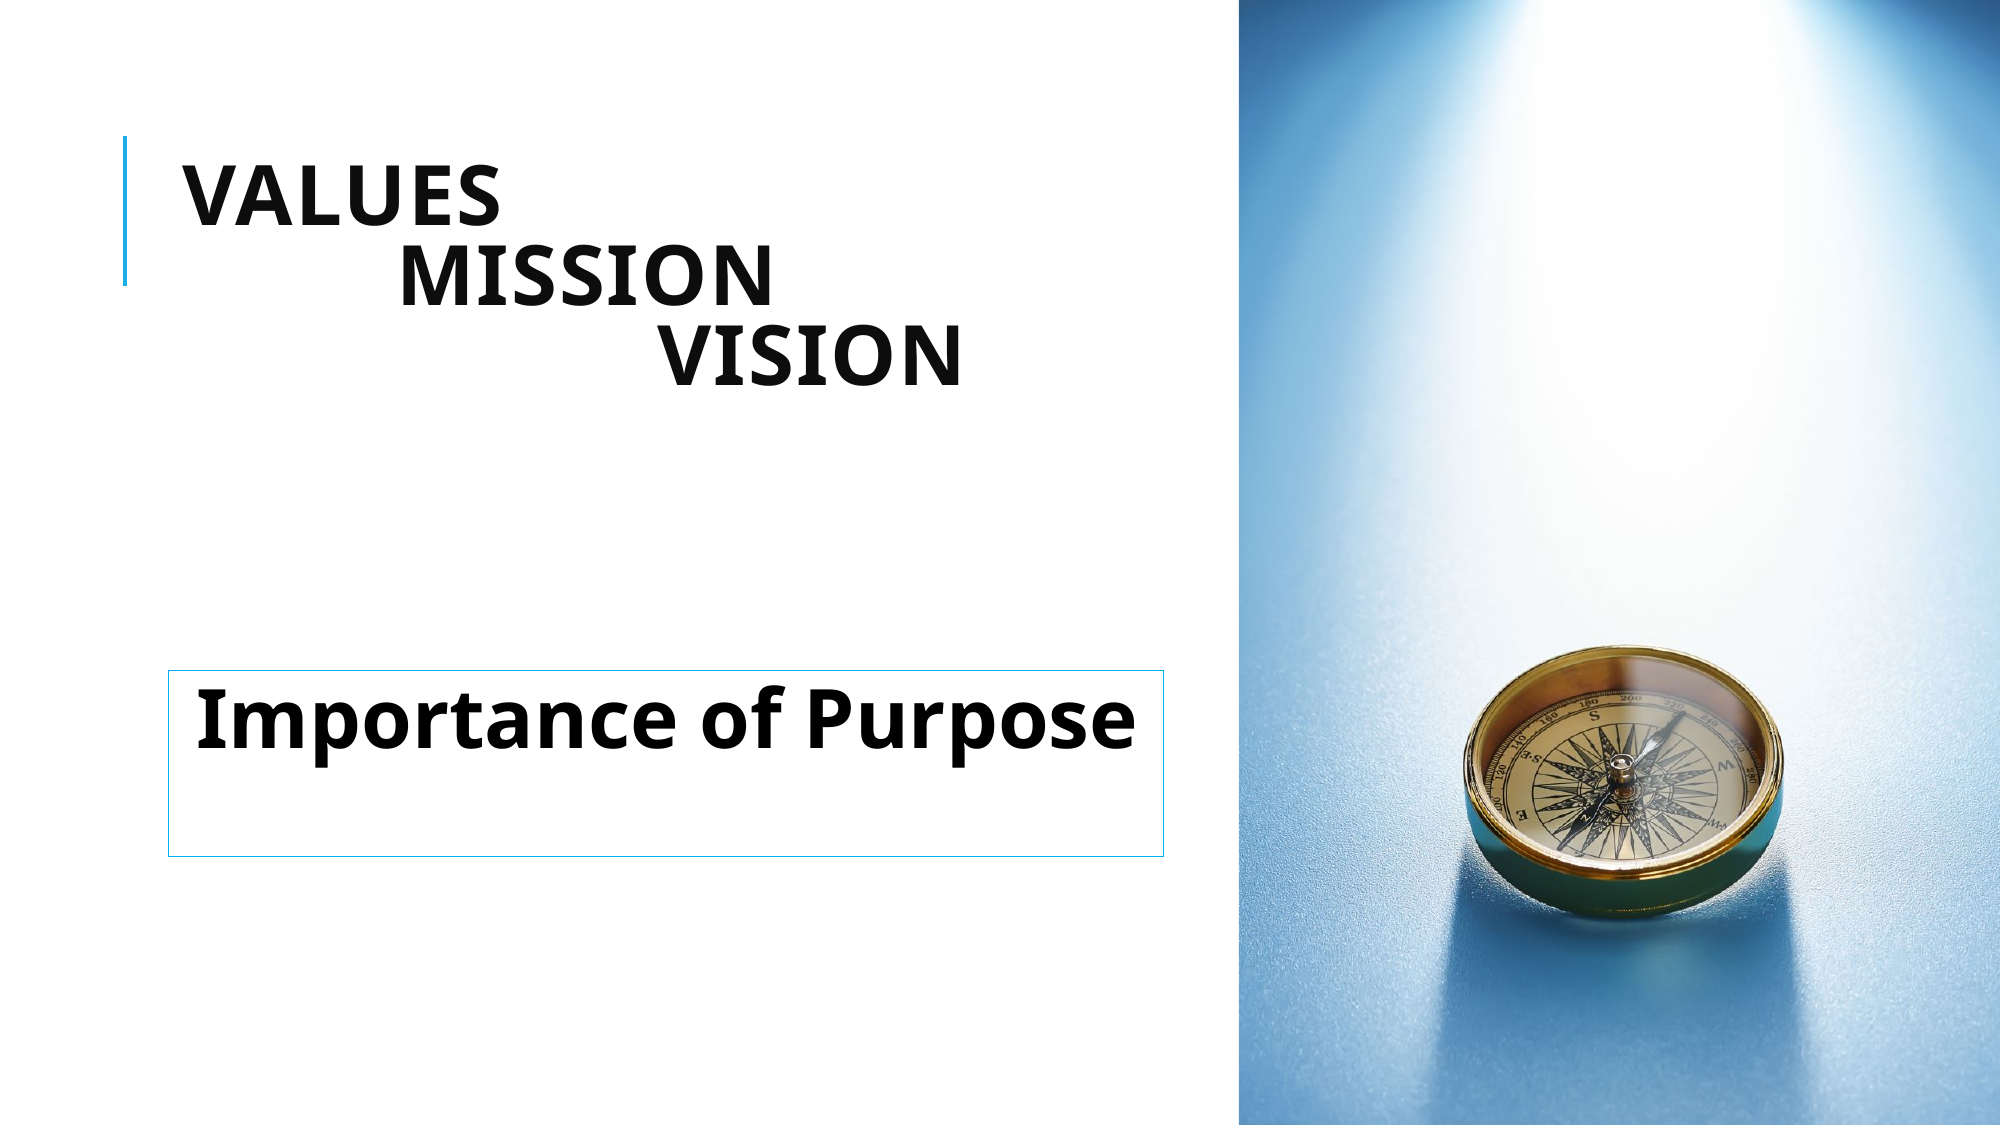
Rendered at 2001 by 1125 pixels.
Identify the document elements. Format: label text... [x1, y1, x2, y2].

title Values Mission Vision [168, 96, 1164, 538]
picture [1238, 0, 2000, 1125]
list Importance of Purpose [168, 670, 1164, 857]
